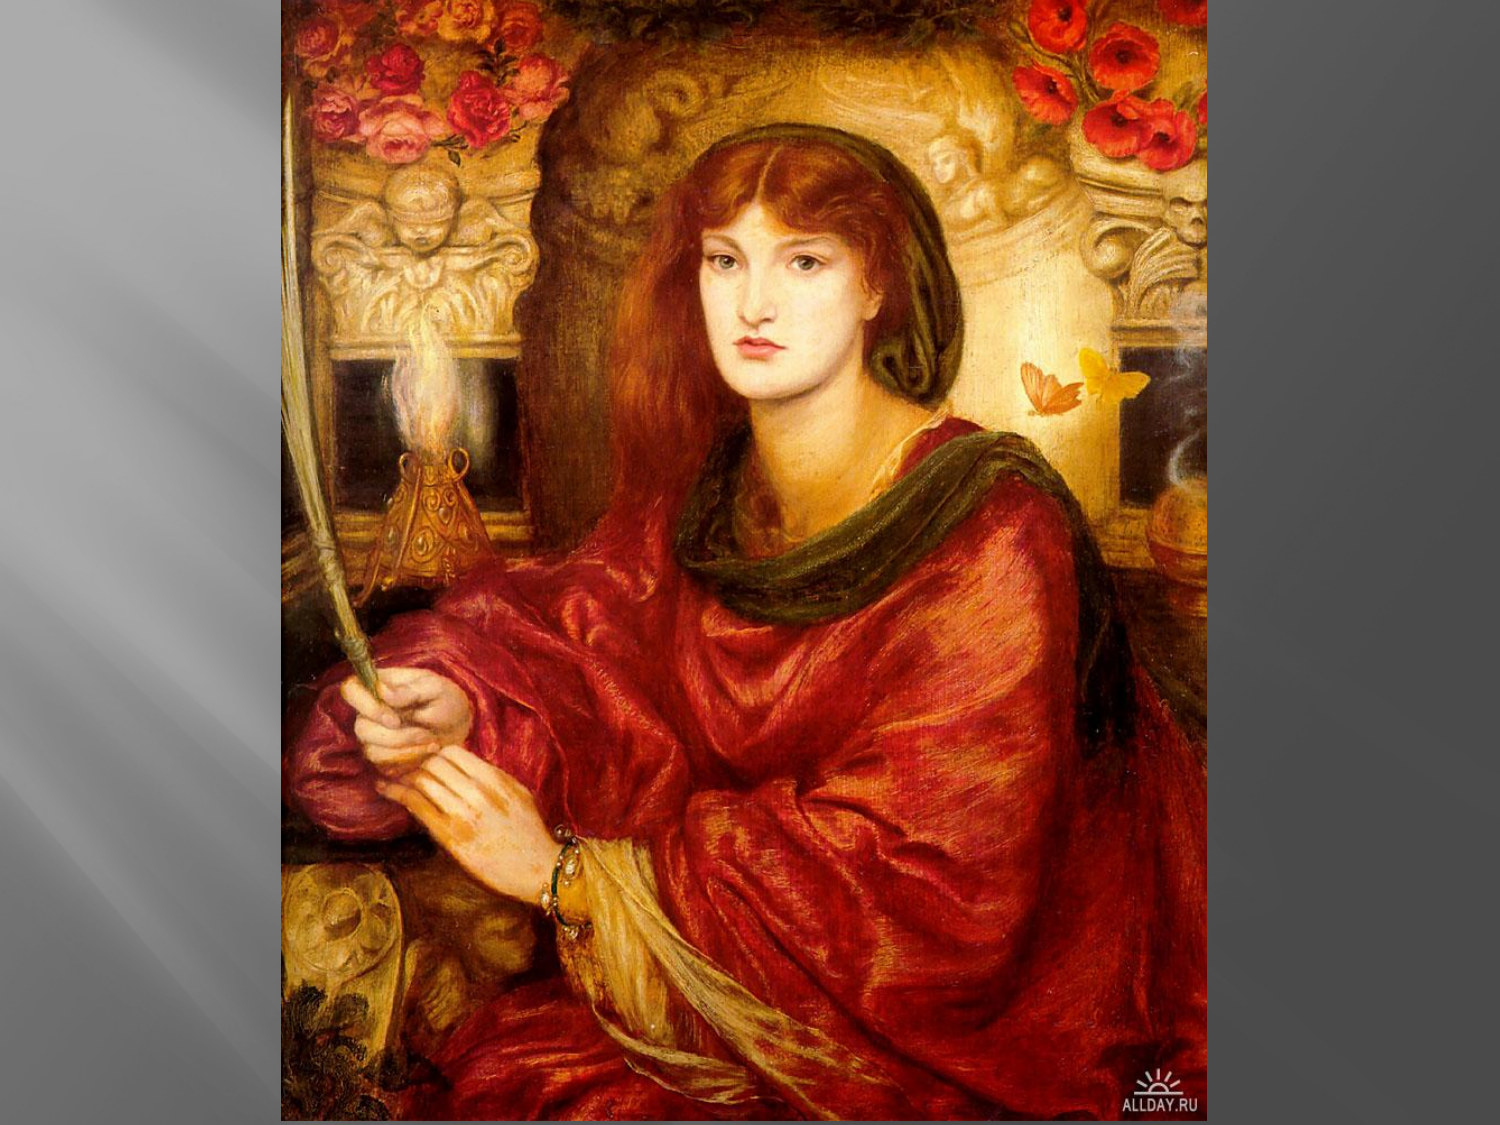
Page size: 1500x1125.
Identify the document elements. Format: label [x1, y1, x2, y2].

list [280, 0, 1208, 1122]
